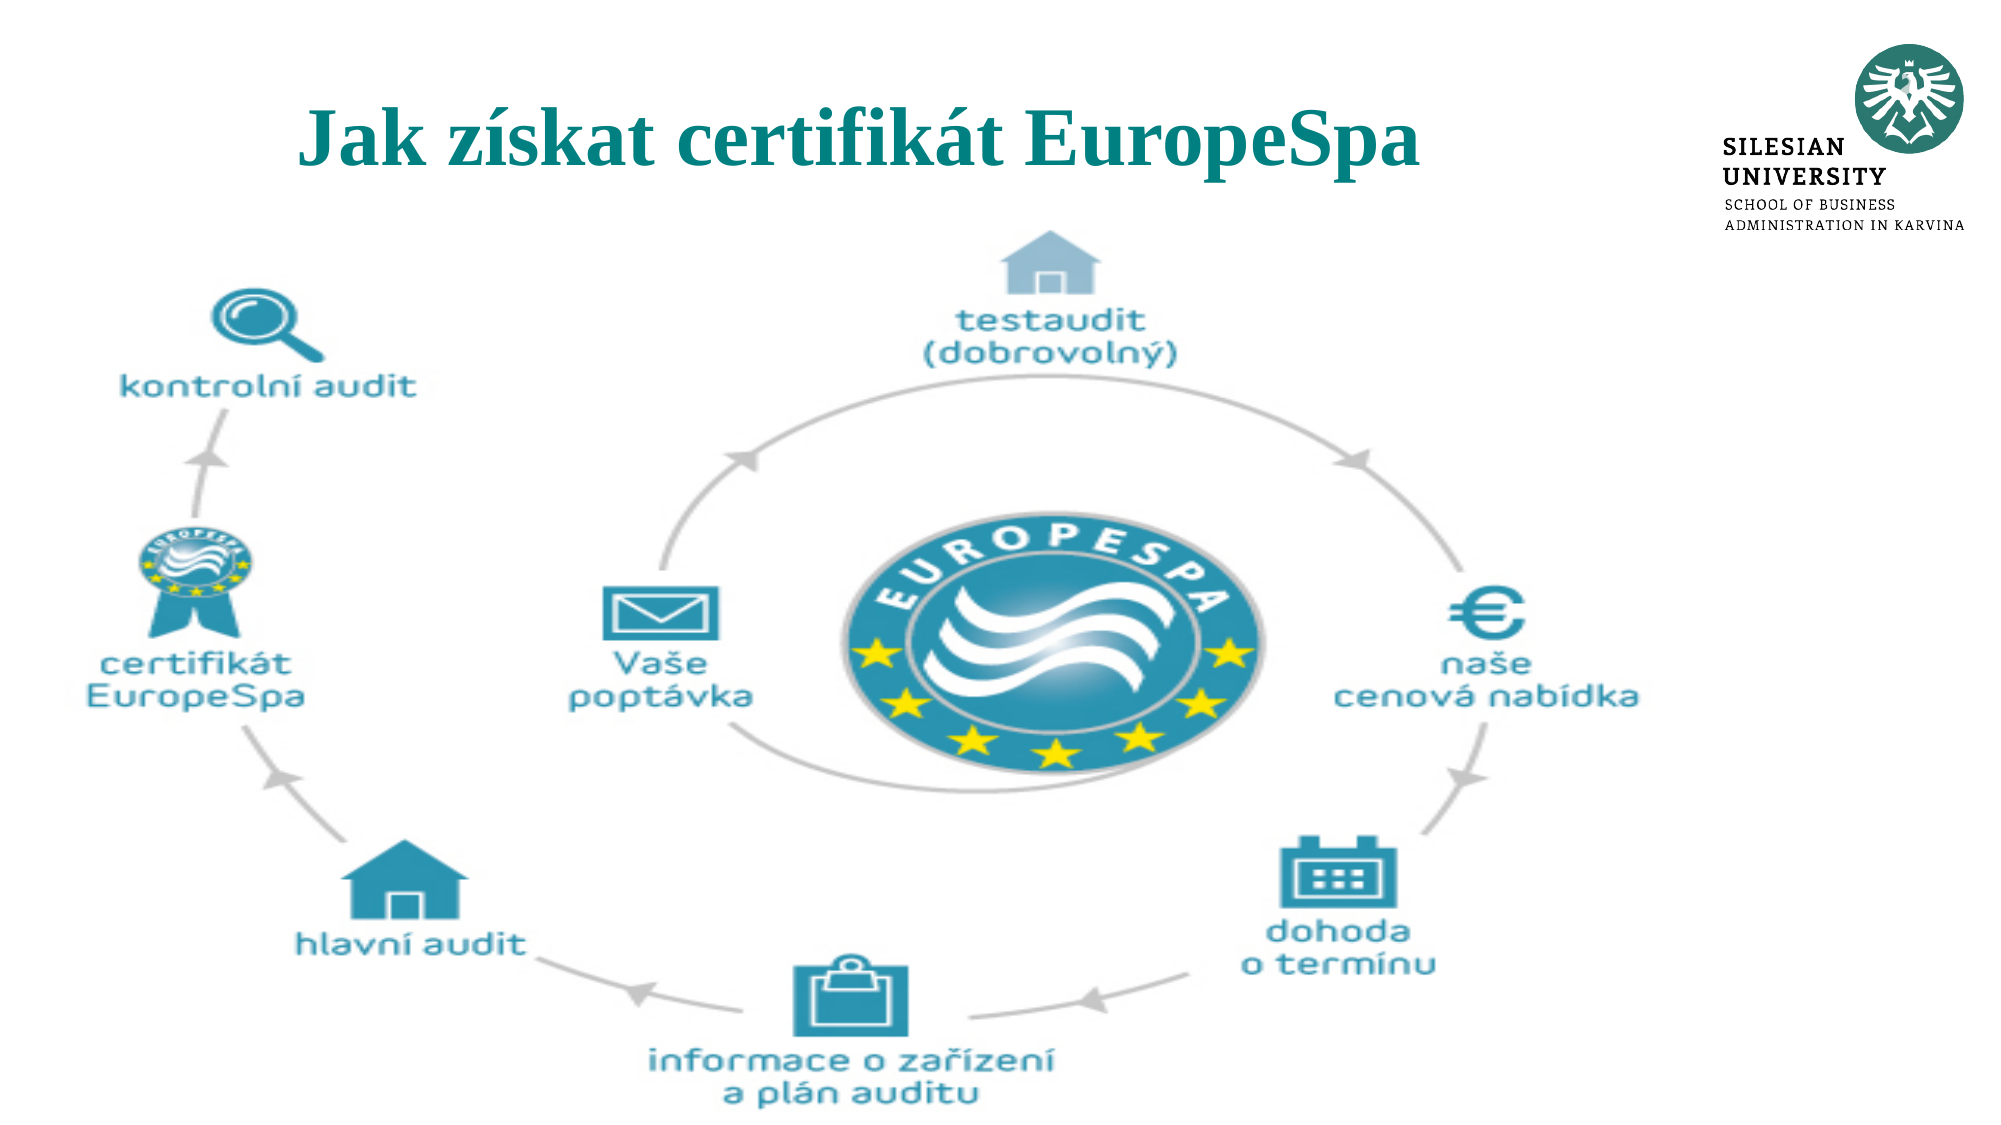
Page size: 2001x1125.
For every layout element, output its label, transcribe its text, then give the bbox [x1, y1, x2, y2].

text_box Jak získat certifikát EuropeSpa [130, 74, 1589, 190]
text_box [41, 32, 786, 192]
picture [1723, 44, 1964, 230]
picture [65, 229, 1654, 1113]
